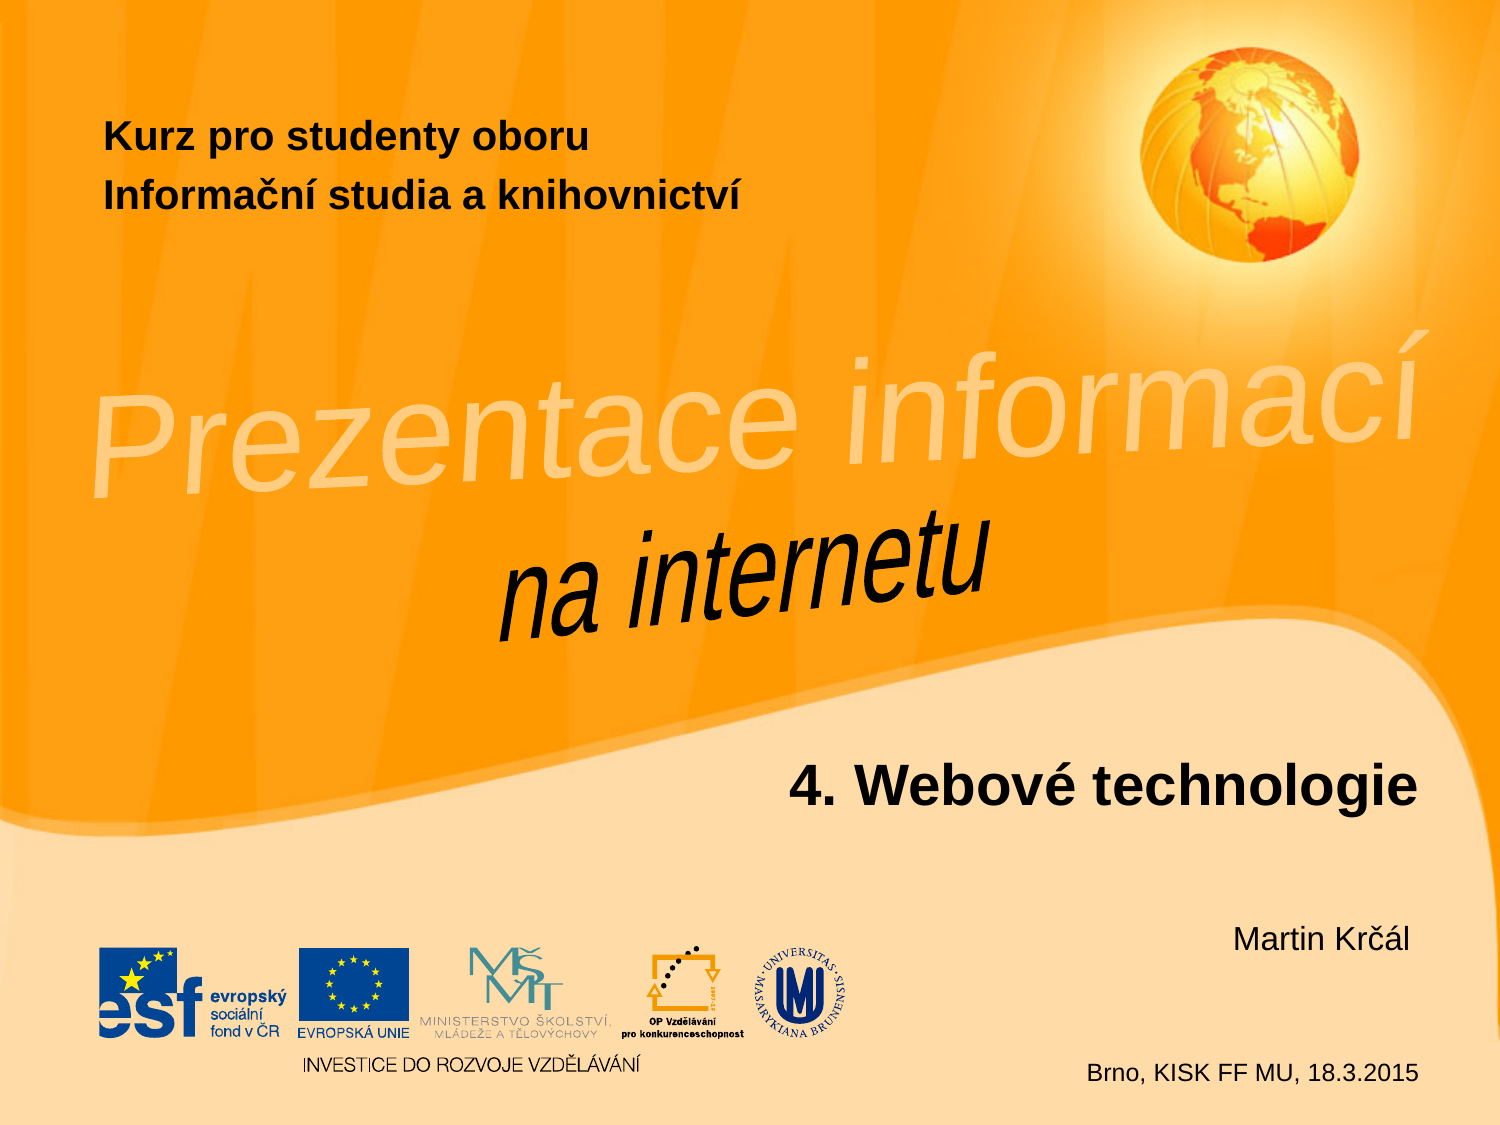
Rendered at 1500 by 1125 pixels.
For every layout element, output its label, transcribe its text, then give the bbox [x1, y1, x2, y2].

text_box Brno, KISK FF MU, 18.3.2015 [986, 1048, 1435, 1094]
subtitle Martin Krčál [1080, 904, 1435, 965]
text_box Kurz pro studenty oboru Informační studia a knihovnictví [88, 101, 798, 225]
picture [0, 0, 1500, 1125]
title 4. Webové technologie [621, 739, 1436, 917]
text_box [860, 1023, 1424, 1084]
